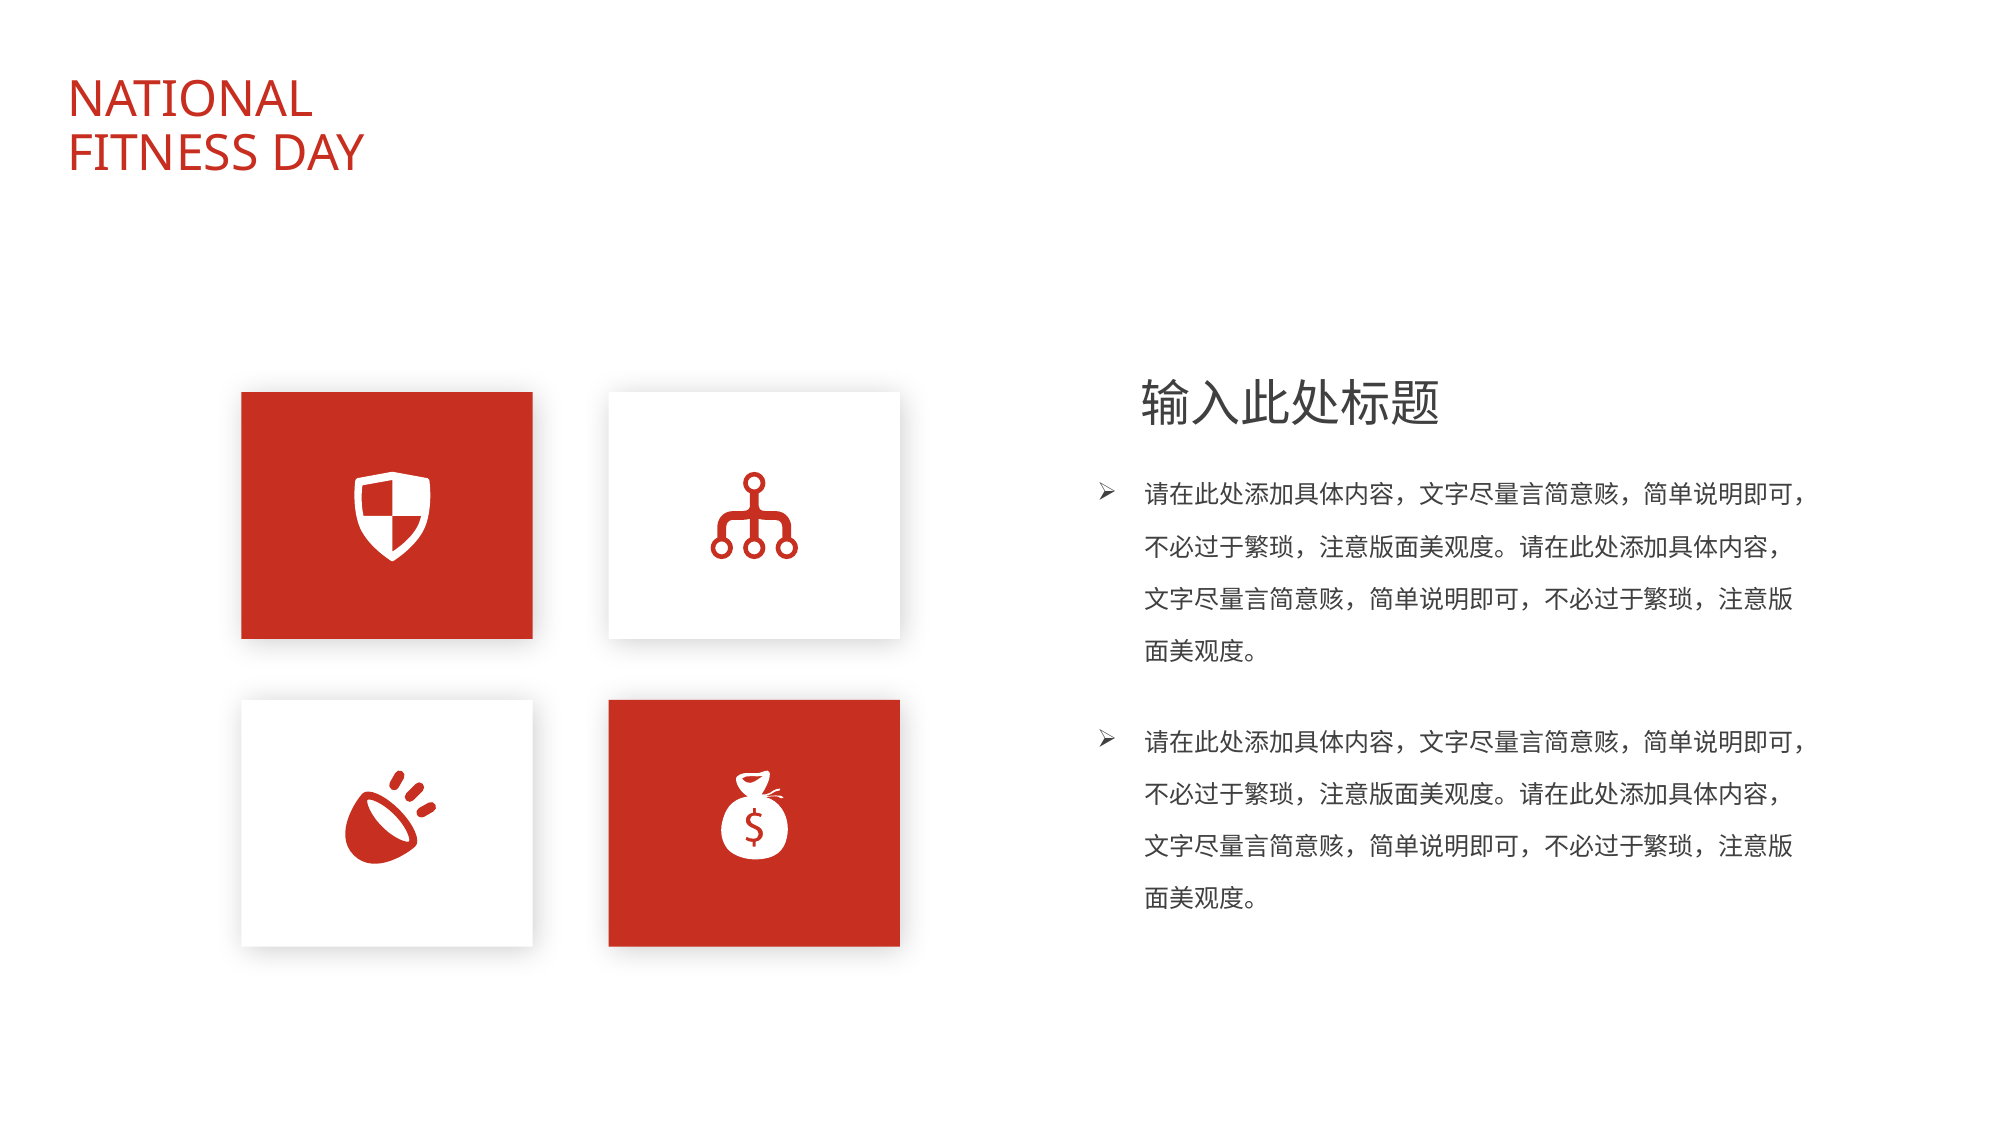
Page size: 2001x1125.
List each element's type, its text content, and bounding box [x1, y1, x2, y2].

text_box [241, 392, 533, 639]
text_box NATIONAL FITNESS DAY [52, 45, 394, 210]
text_box 请在此处添加具体内容，文字尽量言简意赅，简单说明即可，不必过于繁琐，注意版面美观度。请在此处添加具体内容，文字尽量言简意赅，简单说明即可，不必过于繁琐，注意版面美观度。 请在此处添加具体内容，文字尽量言简意赅，简单说明即可，不必过于繁琐，注意版面美观度。请在此处添加具体内容，文字尽量言简意赅，简单说明即可，不必过于繁琐，注意版面美观度。 [1082, 449, 1822, 920]
text_box 输入此处标题 [1125, 363, 1605, 439]
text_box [241, 699, 533, 947]
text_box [608, 699, 900, 947]
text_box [608, 392, 900, 639]
